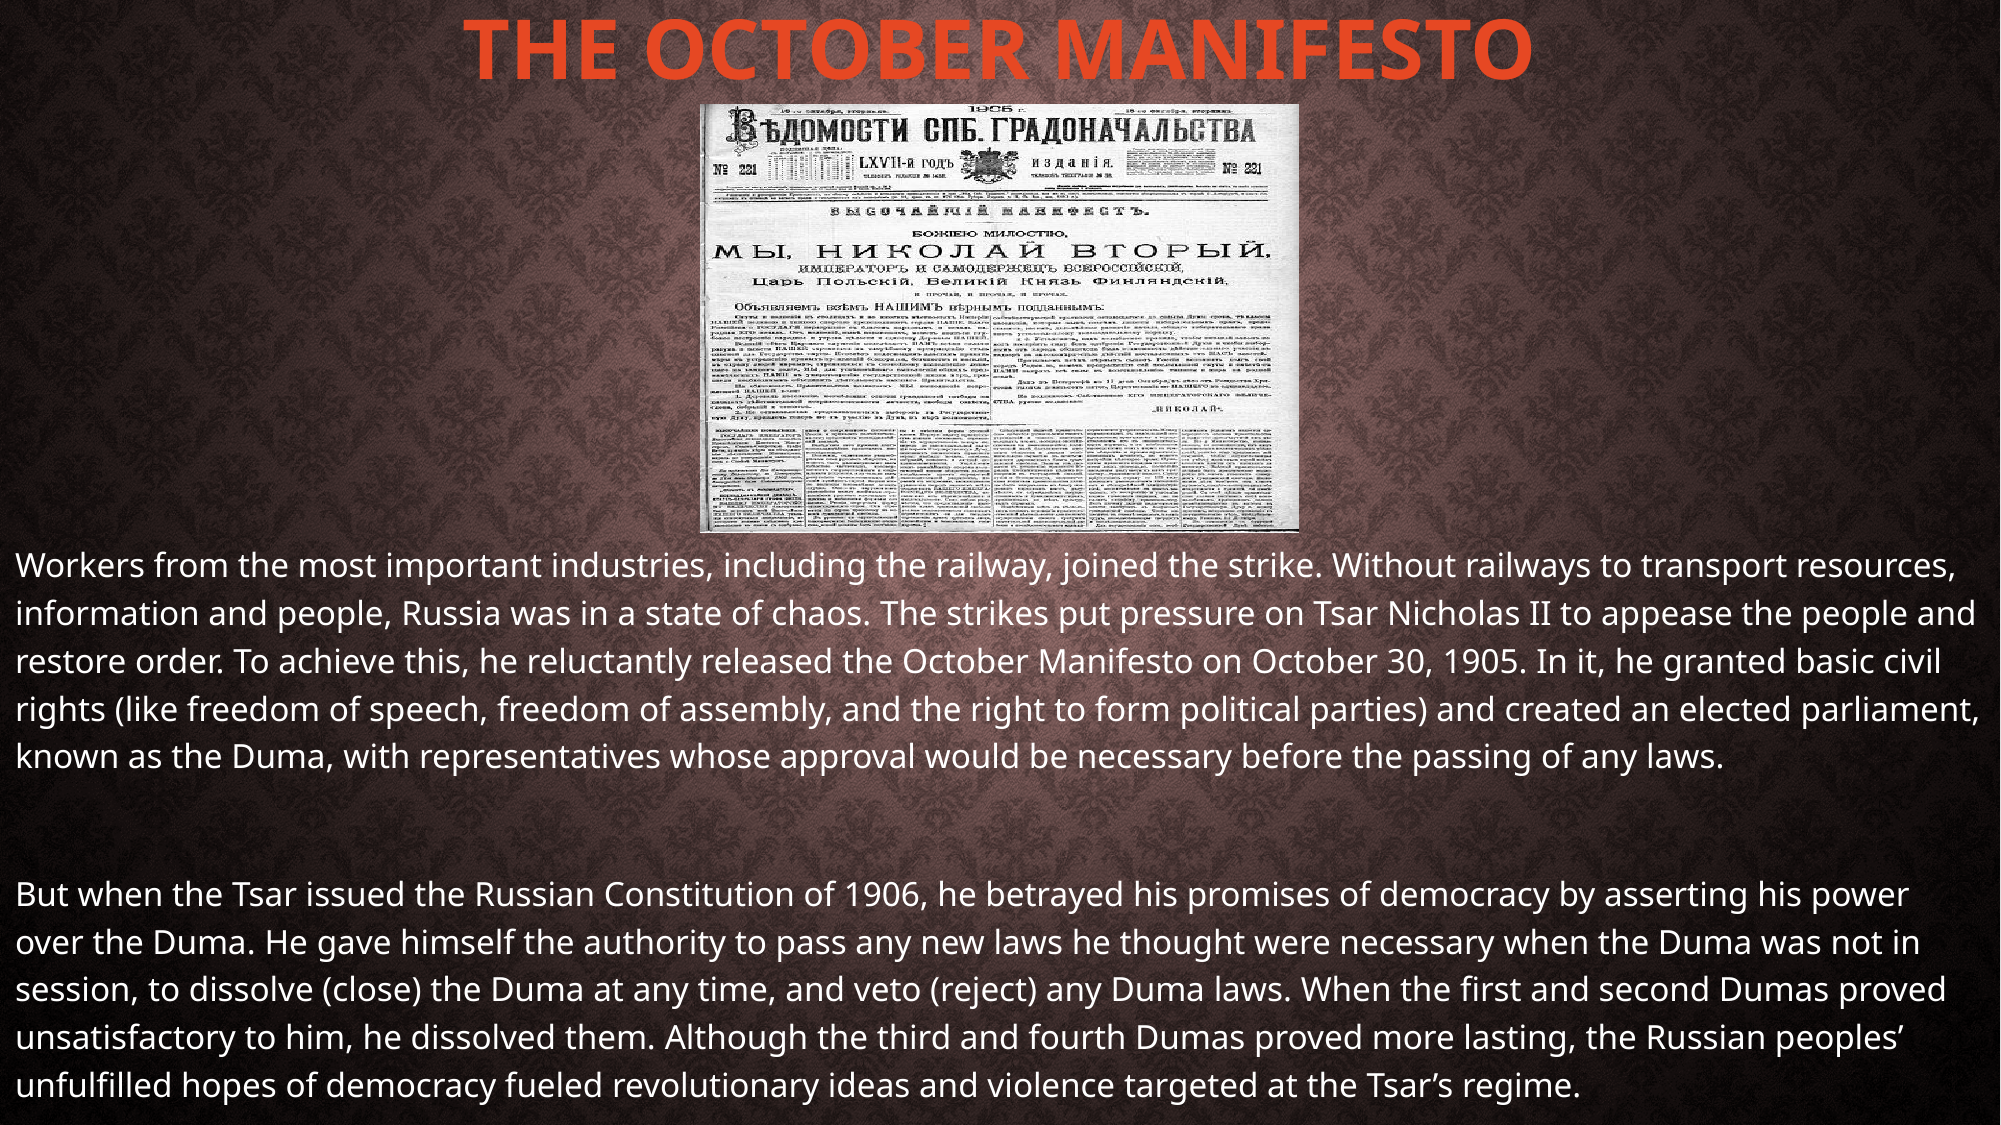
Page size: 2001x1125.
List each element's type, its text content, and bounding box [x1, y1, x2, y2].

subtitle Workers from the most important industries, including the railway, joined the strike. Without railways to transport resources, information and people, Russia was in a state of chaos. The strikes put pressure on Tsar Nicholas II to appease the people and restore order. To achieve this, he reluctantly released the October Manifesto on October 30, 1905. In it, he granted basic civil rights (like freedom of speech, freedom of assembly, and the right to form political parties) and created an elected parliament, known as the Duma, with representatives whose approval would be necessary before the passing of any laws. But when the Tsar issued the Russian Constitution of 1906, he betrayed his promises of democracy by asserting his power over the Duma. He gave himself the authority to pass any new laws he thought were necessary when the Duma was not in session, to dissolve (close) the Duma at any time, and veto (reject) any Duma laws. When the first and second Dumas proved unsatisfactory to him, he dissolved them. Although the third and fourth Dumas proved more lasting, the Russian peoples’ unfulfilled hopes of democracy fueled revolutionary ideas and violence targeted at the Tsar’s regime. [0, 528, 2000, 1125]
picture [699, 104, 1299, 533]
title The October Manifesto [0, 0, 2000, 105]
